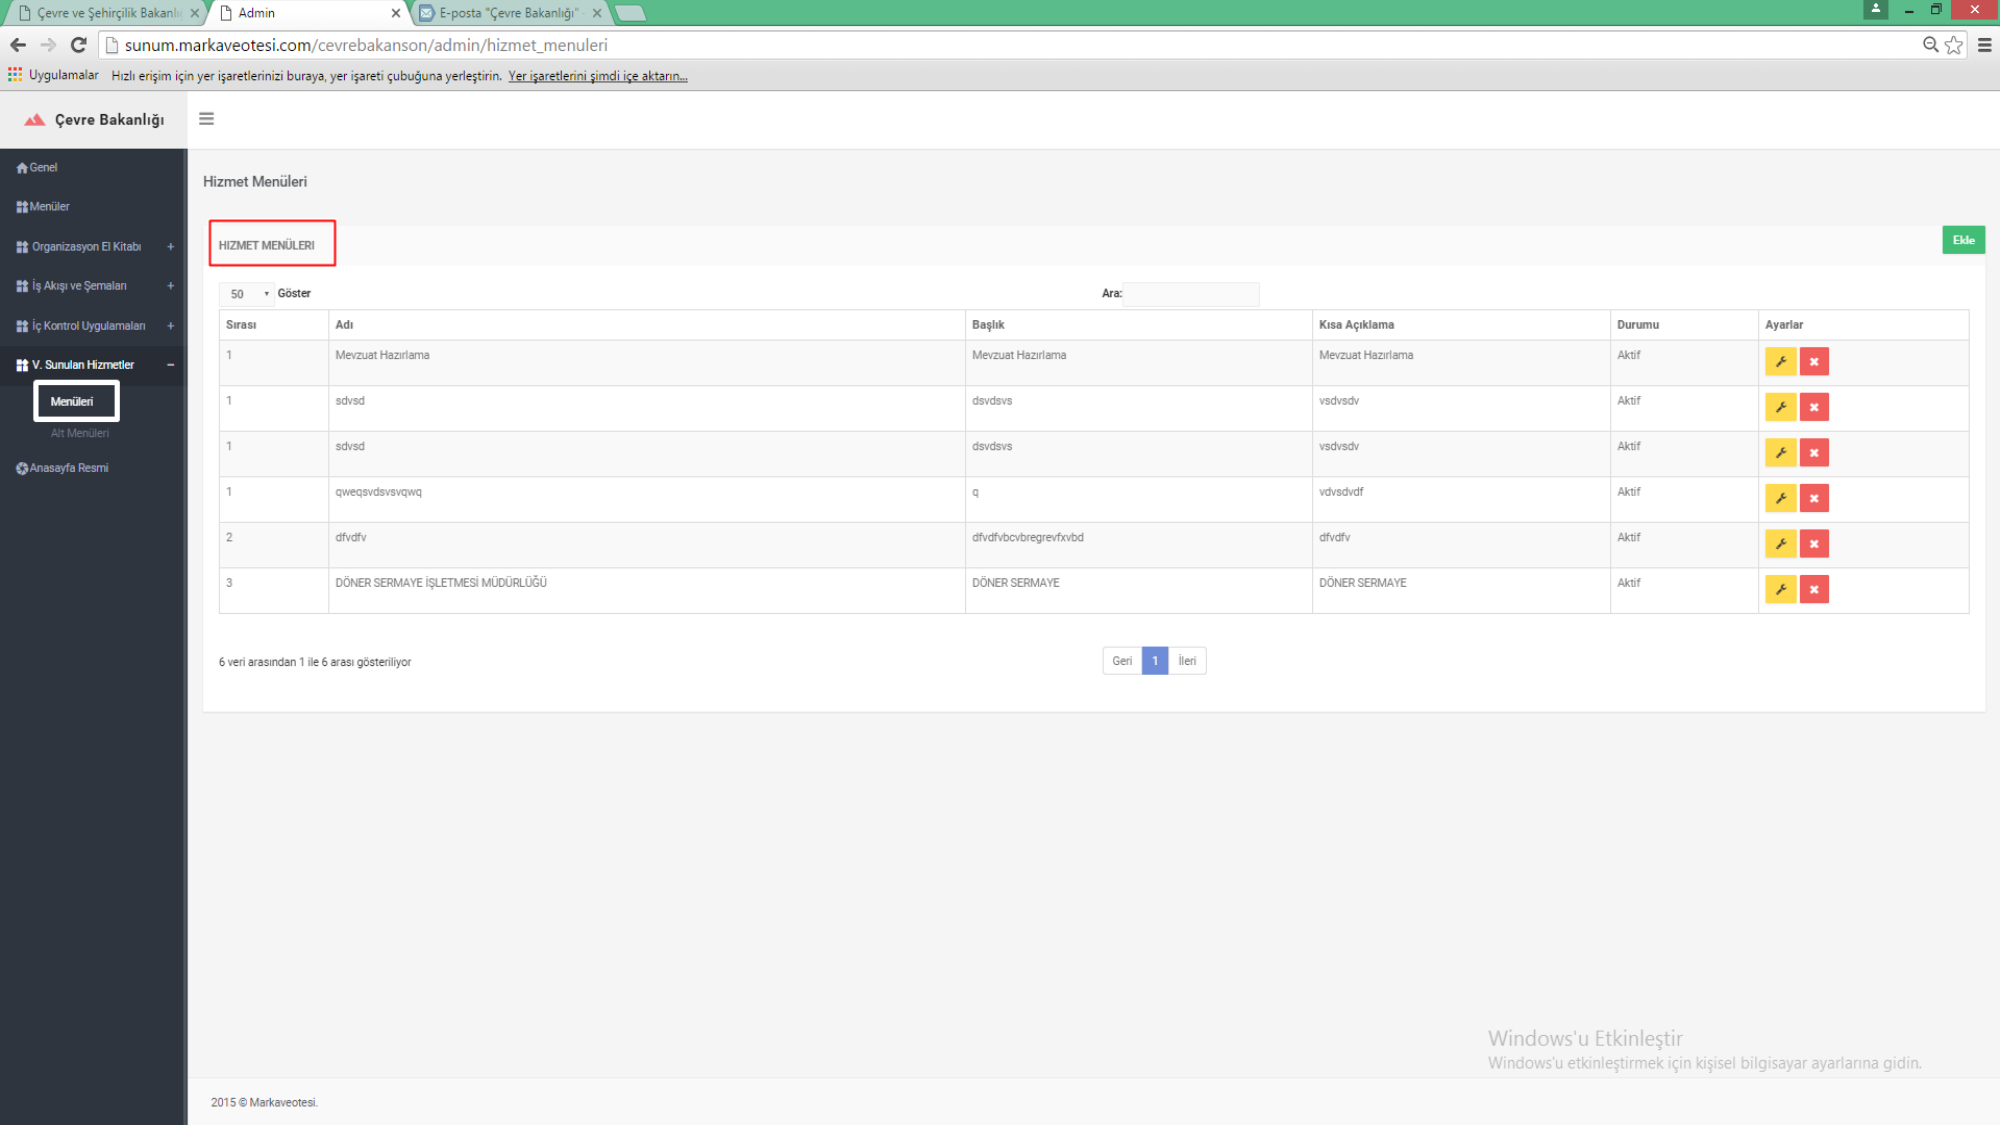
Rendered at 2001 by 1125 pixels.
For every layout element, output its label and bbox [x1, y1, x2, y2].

list [0, 0, 2000, 1125]
